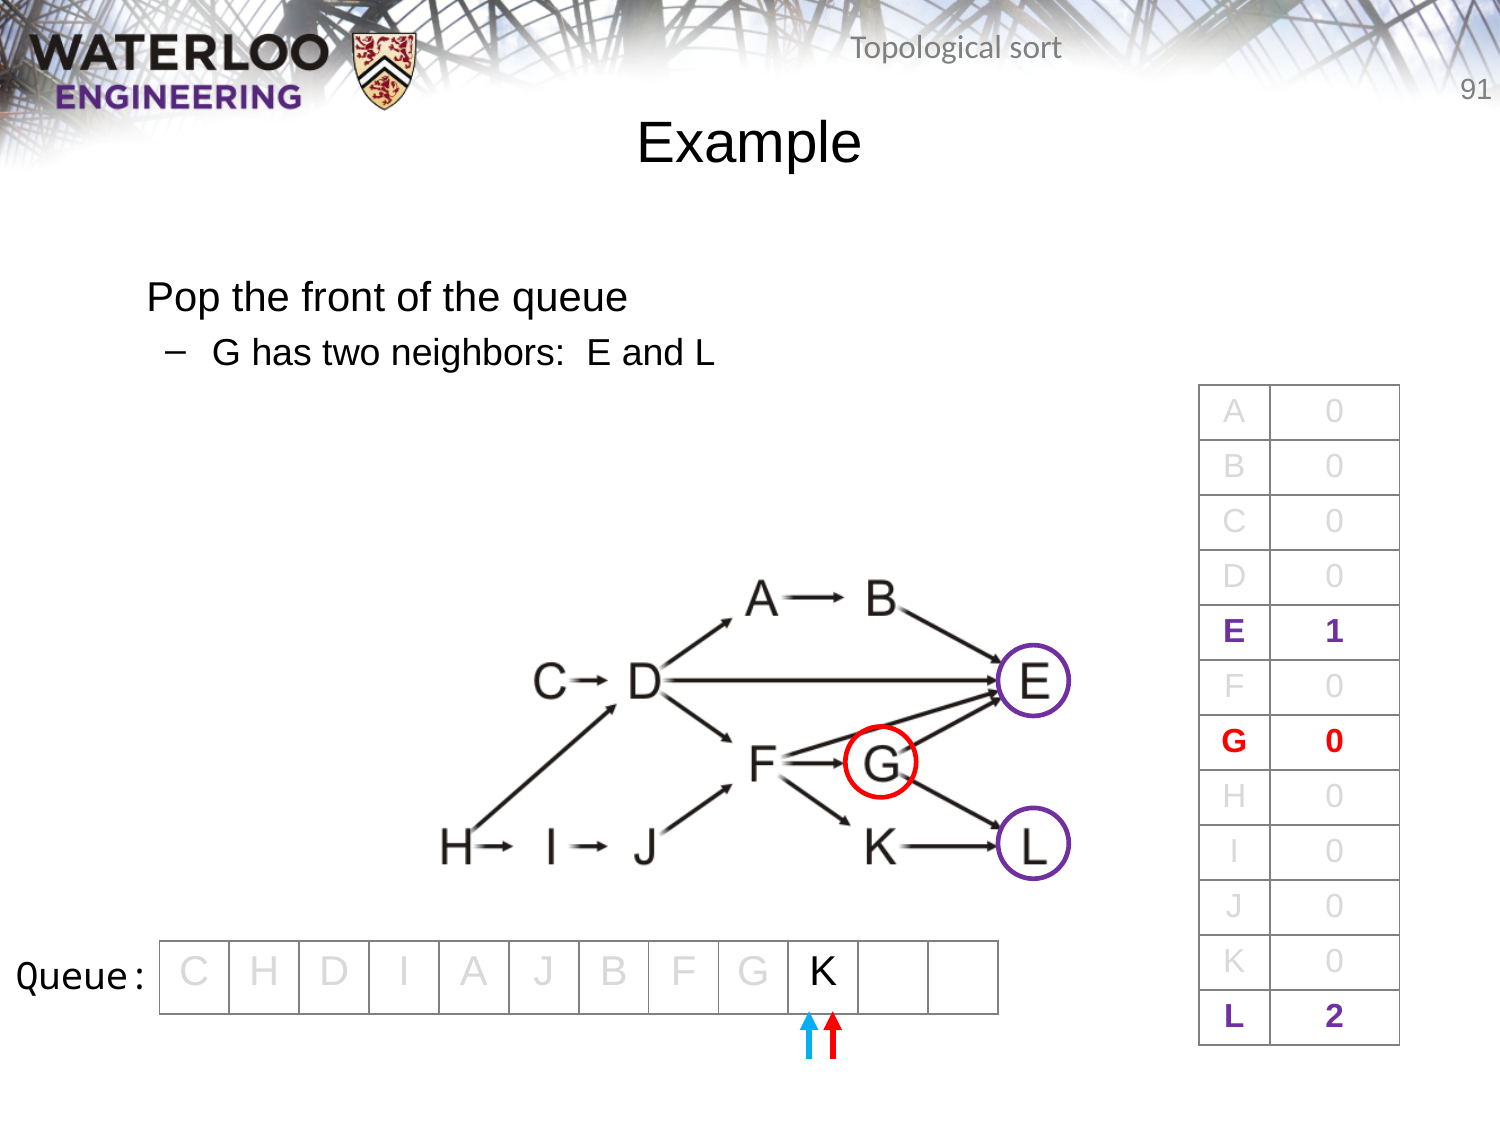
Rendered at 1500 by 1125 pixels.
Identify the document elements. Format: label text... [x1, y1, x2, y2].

table_cell H [1200, 771, 1269, 824]
table_cell 1 [1271, 606, 1399, 659]
table_cell L [1200, 991, 1269, 1044]
table_header 0 [1271, 386, 1399, 439]
table_header C [160, 942, 228, 1013]
table_cell E [1200, 606, 1269, 659]
table_header G [719, 942, 787, 1013]
table_cell F [1200, 661, 1269, 714]
title Example [74, 44, 1426, 233]
table_cell G [1200, 716, 1269, 769]
table_header H [230, 942, 298, 1013]
table_header [859, 942, 927, 1013]
table_cell 0 [1271, 771, 1399, 824]
table_cell 0 [1271, 496, 1399, 549]
table_header D [300, 942, 368, 1013]
table_cell 0 [1271, 551, 1399, 604]
table_header J [510, 942, 578, 1013]
picture [0, 0, 1500, 1125]
table_header A [440, 942, 508, 1013]
table_cell C [1200, 496, 1269, 549]
table_header A [1200, 386, 1269, 439]
table_header F [649, 942, 718, 1013]
table_header B [580, 942, 648, 1013]
table_cell 0 [1271, 936, 1399, 989]
table_cell J [1200, 881, 1269, 934]
table_cell 0 [1271, 881, 1399, 934]
table_cell 0 [1271, 826, 1399, 879]
table_cell 0 [1271, 661, 1399, 714]
text_box Queue: [1, 944, 166, 1005]
table_cell B [1200, 441, 1269, 494]
table_cell 0 [1271, 716, 1399, 769]
table_cell I [1200, 826, 1269, 879]
table_header K [789, 942, 857, 1013]
table_cell D [1200, 551, 1269, 604]
table_header I [370, 942, 438, 1013]
table_cell K [1200, 936, 1269, 989]
table_header [929, 942, 997, 1013]
table_cell 0 [1271, 441, 1399, 494]
table_cell 2 [1271, 991, 1399, 1044]
list Pop the front of the queue G has two neighbors: E and L [74, 262, 1426, 1006]
